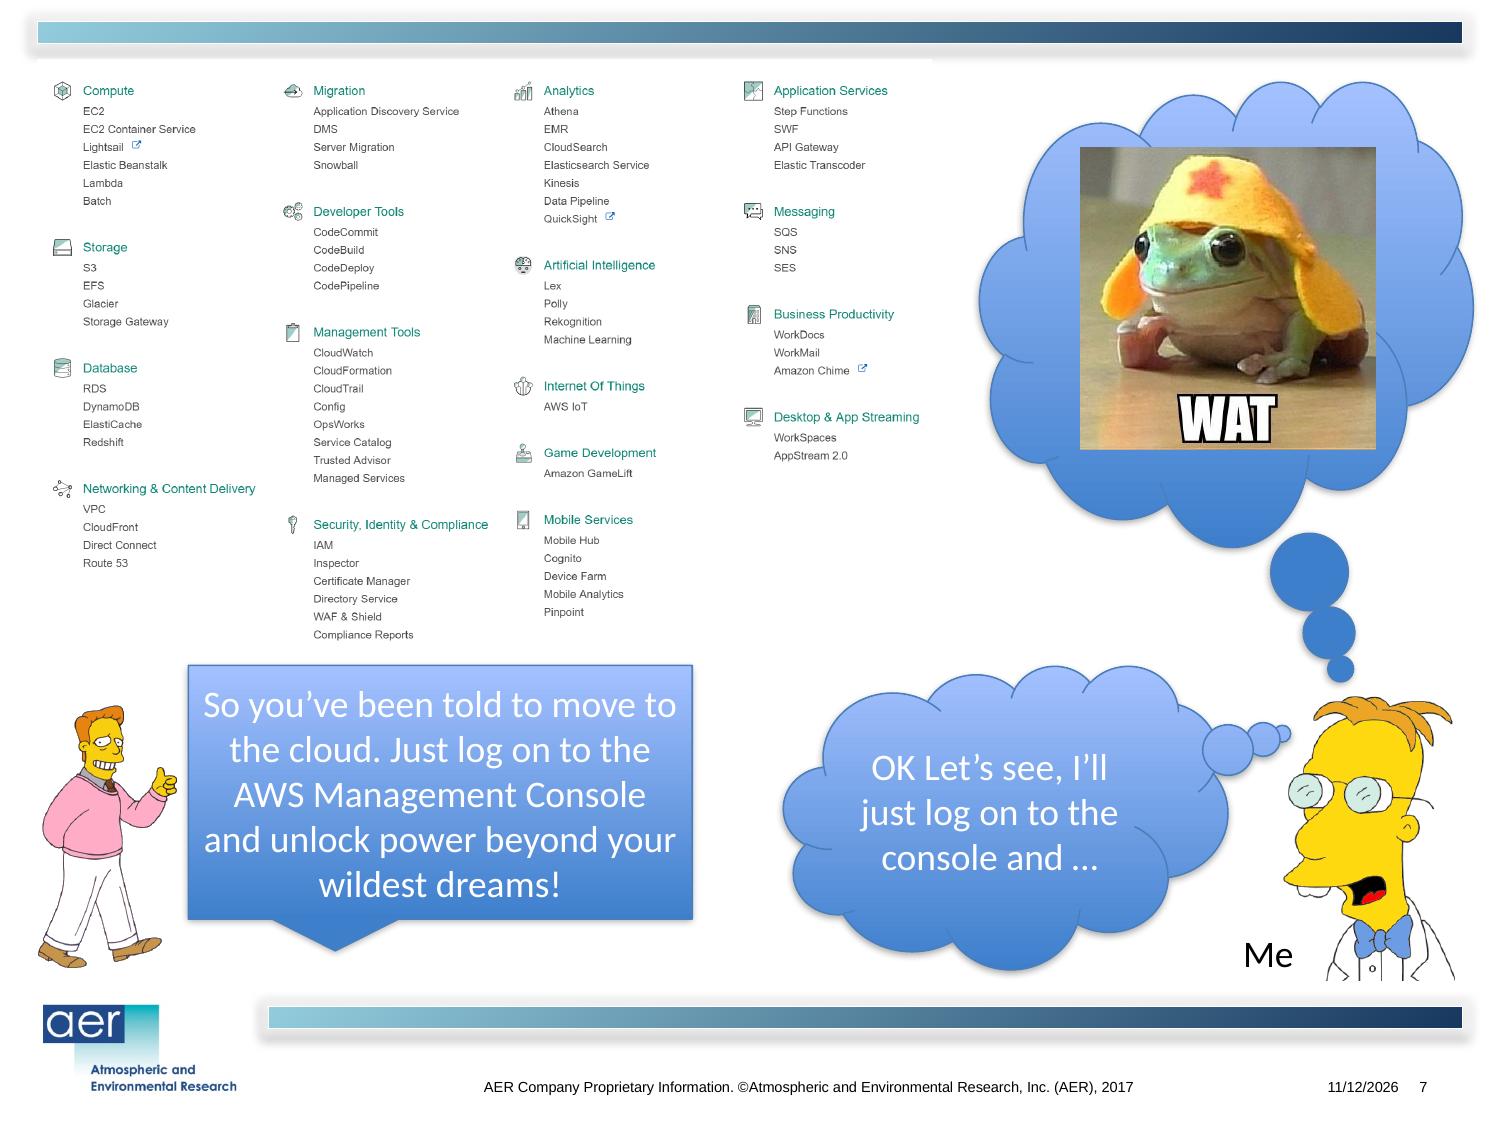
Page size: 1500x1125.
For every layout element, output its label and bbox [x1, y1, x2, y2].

picture [37, 998, 242, 1096]
text_box [979, 80, 1474, 547]
text_box [783, 665, 1456, 982]
picture [37, 59, 932, 652]
text_box [37, 665, 693, 970]
